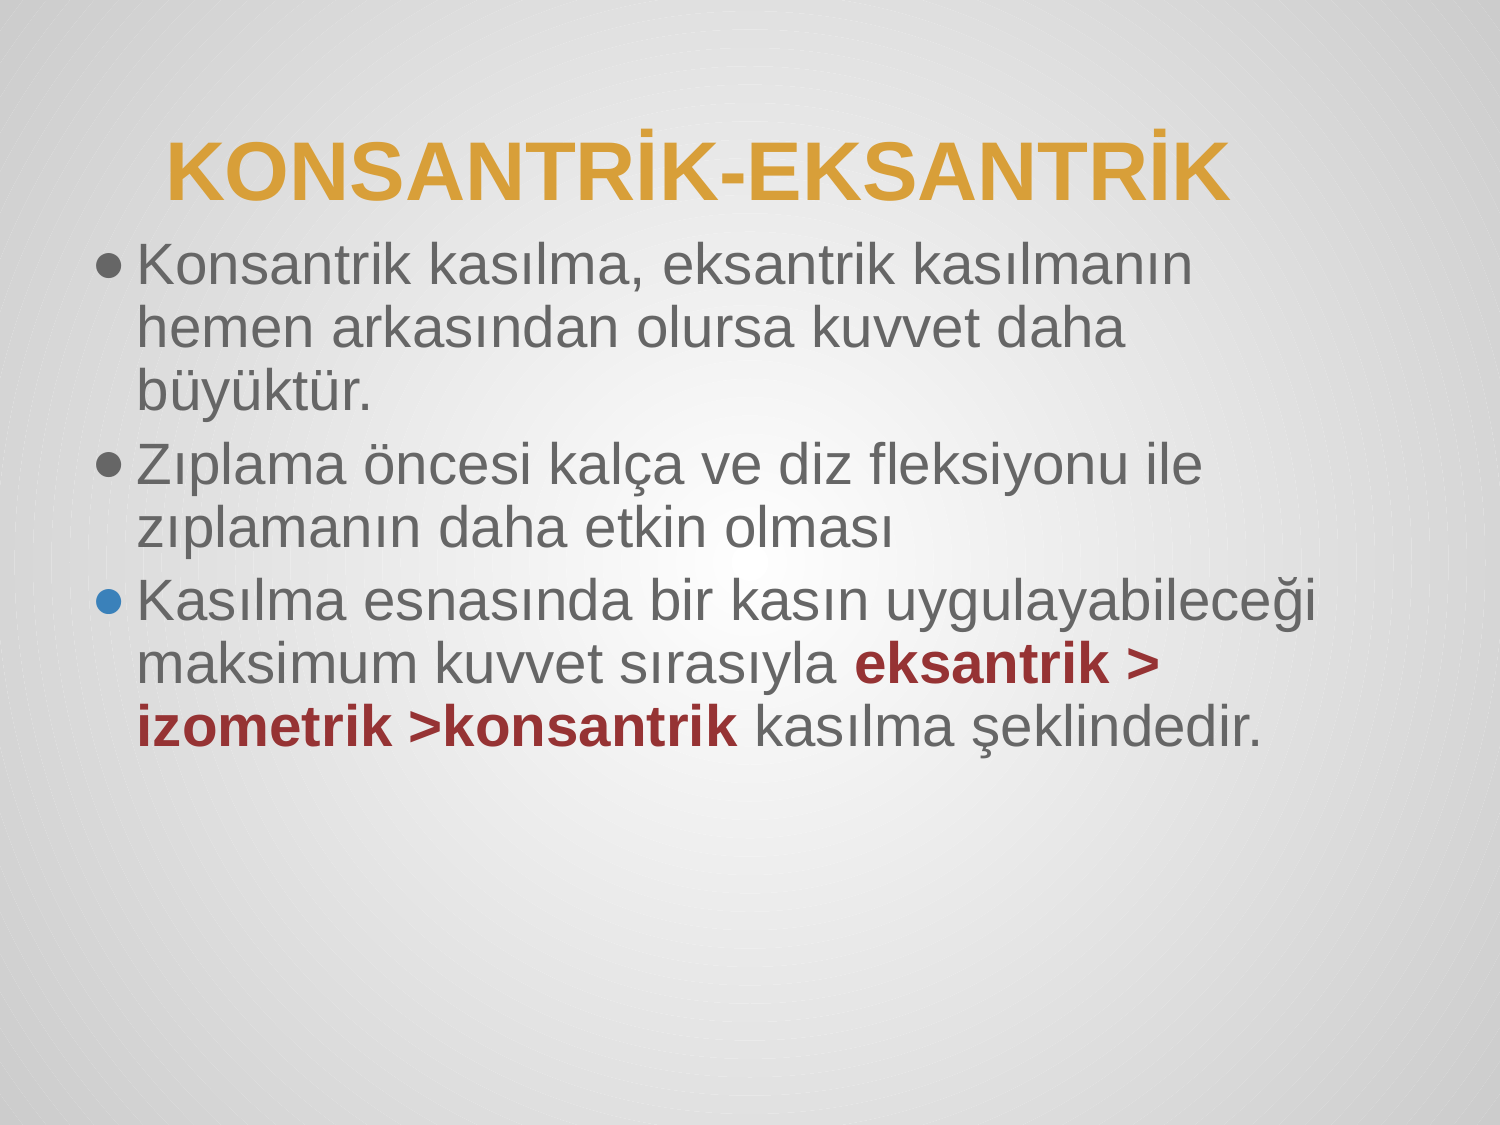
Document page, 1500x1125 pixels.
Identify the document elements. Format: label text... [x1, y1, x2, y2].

list Konsantrik kasılma, eksantrik kasılmanın hemen arkasından olursa kuvvet daha büyüktür. Zıplama öncesi kalça ve diz fleksiyonu ile zıplamanın daha etkin olması Kasılma esnasında bir kasın uygulayabileceği maksimum kuvvet sırasıyla eksantrik > izometrik >konsantrik kasılma şeklindedir. [76, 227, 1352, 978]
title KONSANTRİK-EKSANTRİK [150, 45, 1425, 233]
